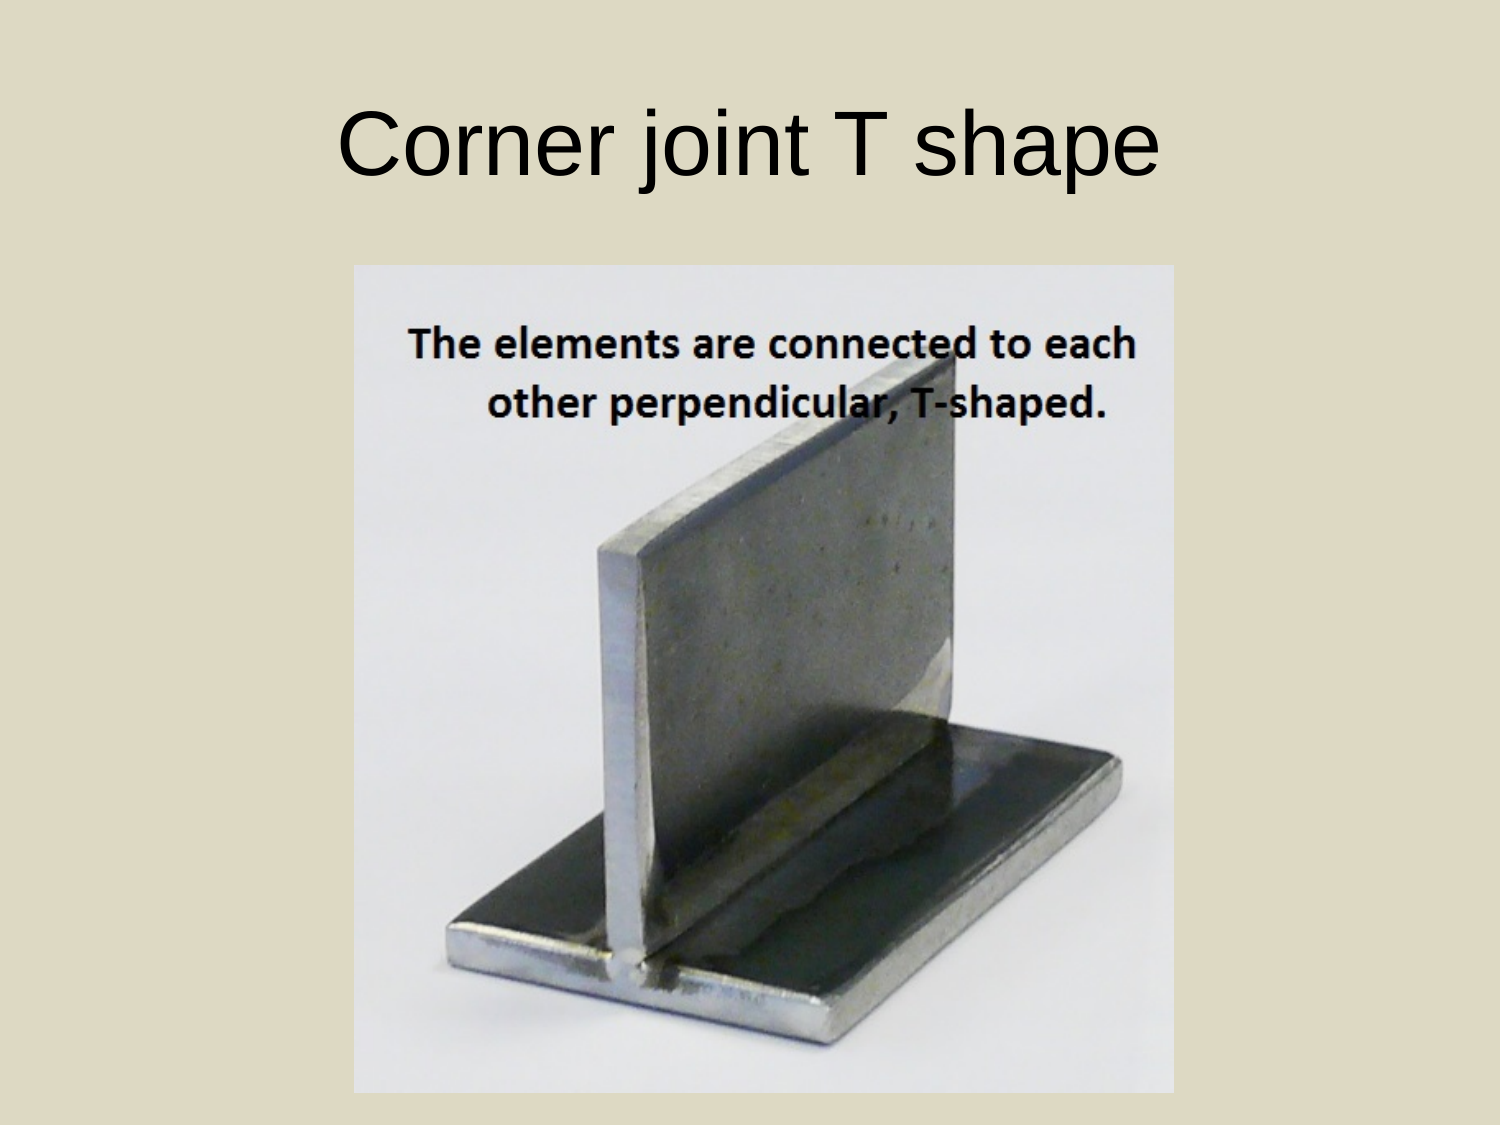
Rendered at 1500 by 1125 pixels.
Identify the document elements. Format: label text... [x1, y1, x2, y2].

picture [354, 264, 1174, 1093]
text_box Corner joint T shape [75, 44, 1425, 233]
